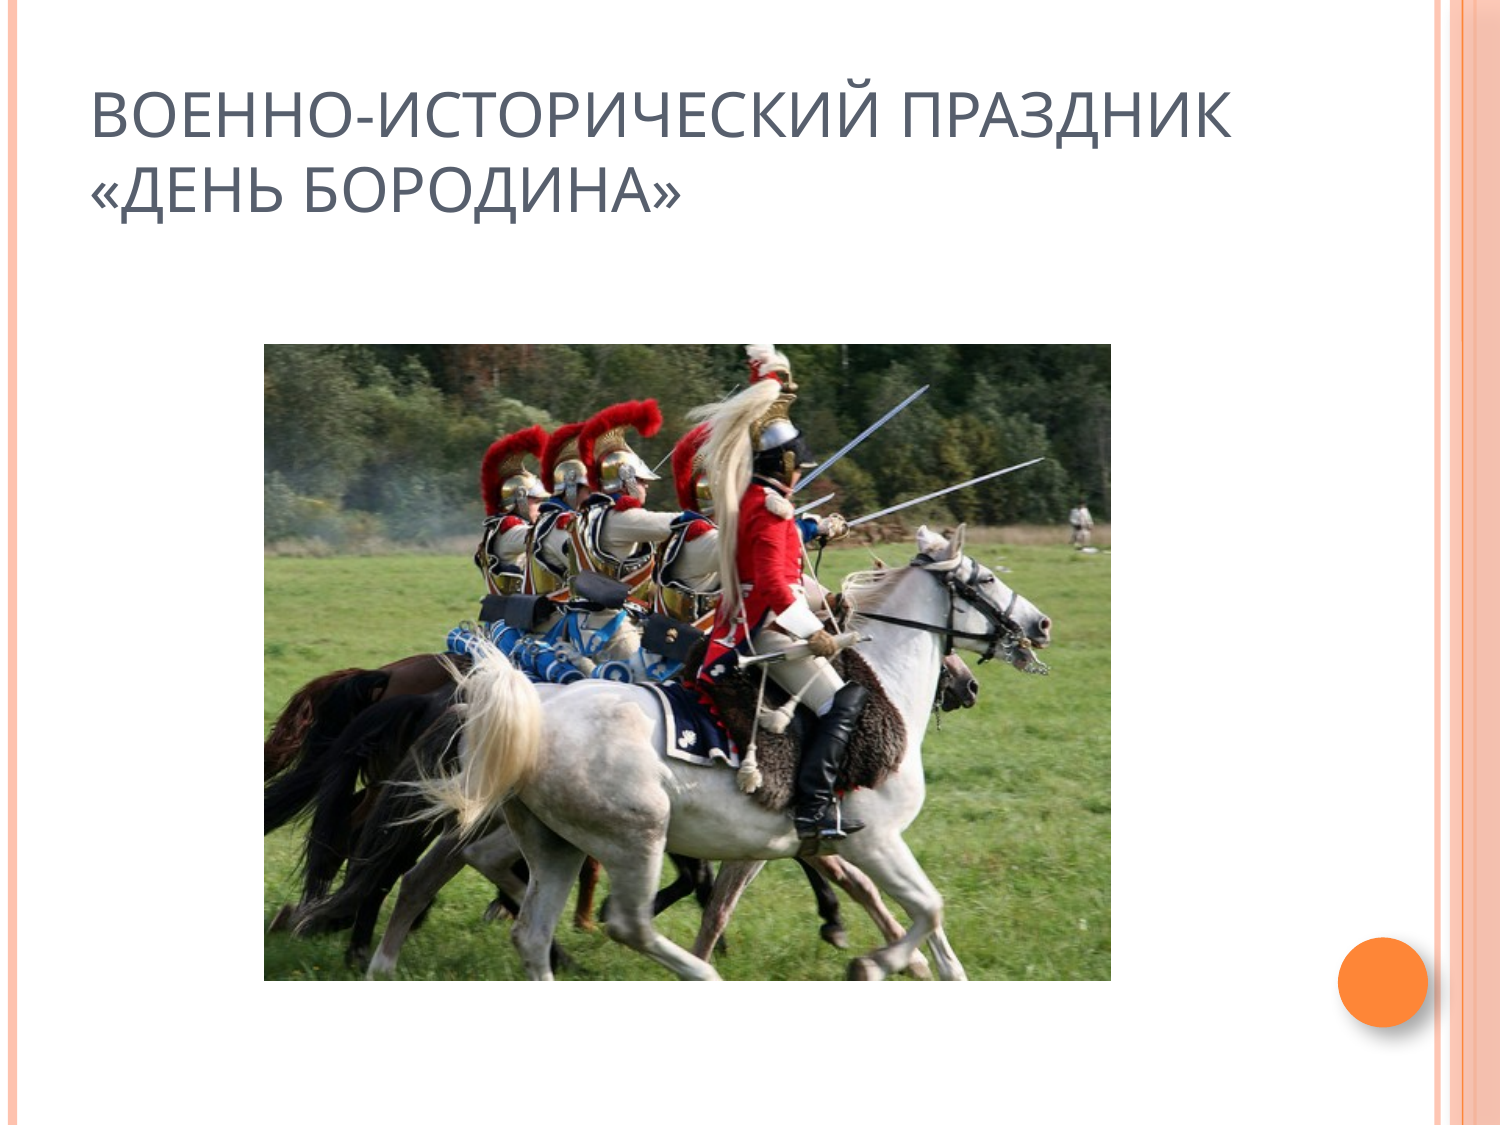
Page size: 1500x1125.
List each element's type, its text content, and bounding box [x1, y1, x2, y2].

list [263, 344, 1112, 981]
title Военно-исторический праздник «День Бородина» [75, 45, 1300, 233]
